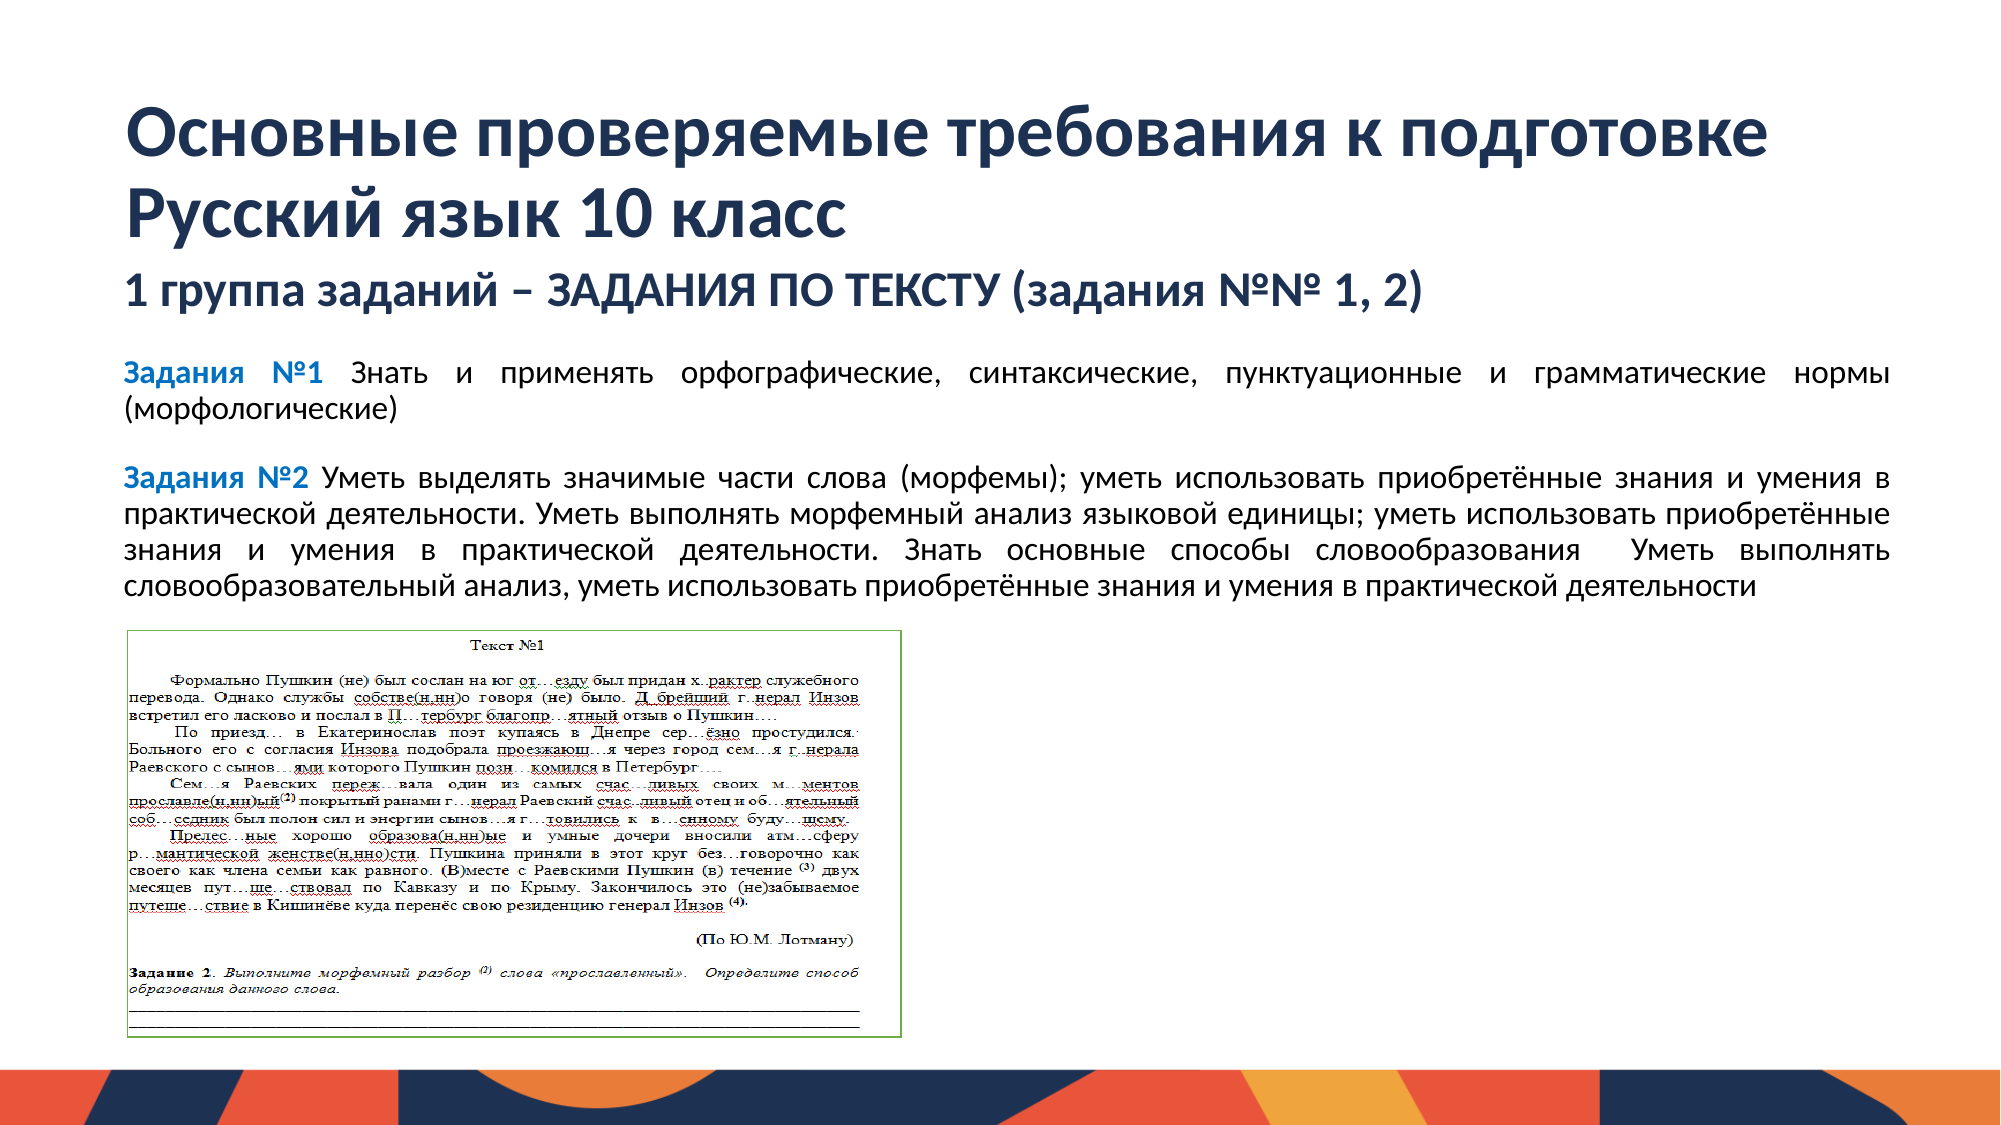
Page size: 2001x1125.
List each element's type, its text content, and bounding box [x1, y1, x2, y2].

text_box Основные проверяемые требования к подготовке Русский язык 10 класс [111, 84, 2000, 183]
text_box 1 группа заданий – ЗАДАНИЯ ПО ТЕКСТУ (задания №№ 1, 2) [108, 256, 1864, 355]
picture [0, 0, 2001, 1125]
text_box Задания №1 Знать и применять орфографические, синтаксические, пунктуационные и грамматические нормы (морфологические) Задания №2 Уметь выделять значимые части слова (морфемы); уметь использовать приобретённые знания и умения в практической деятельности. Уметь выполнять морфемный анализ языковой единицы; уметь использовать приобретённые знания и умения в практической деятельности. Знать основные способы словообразования Уметь выполнять словообразовательный анализ, уметь использовать приобретённые знания и умения в практической деятельности [108, 347, 1909, 441]
